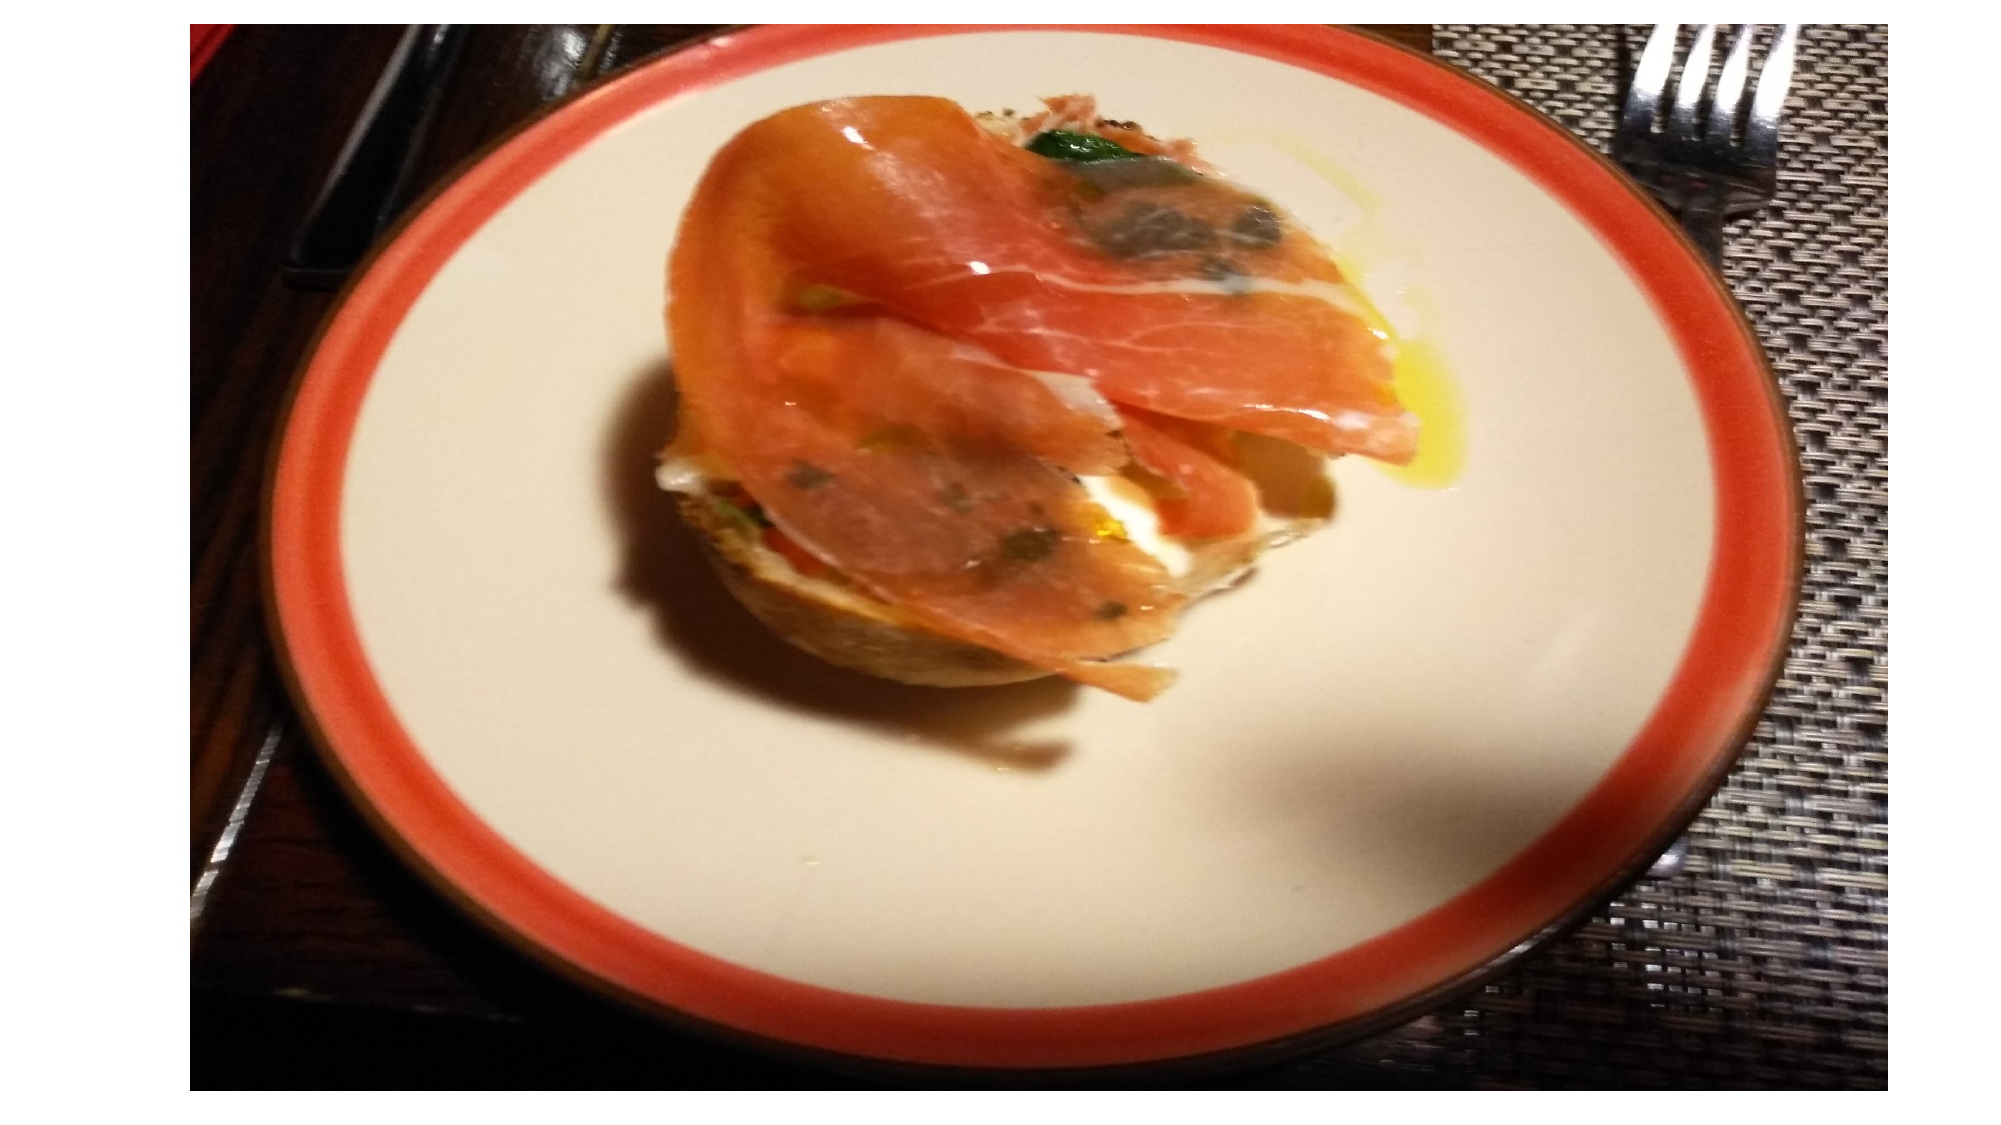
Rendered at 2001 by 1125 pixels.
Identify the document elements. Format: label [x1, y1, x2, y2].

picture [190, 24, 1888, 1091]
